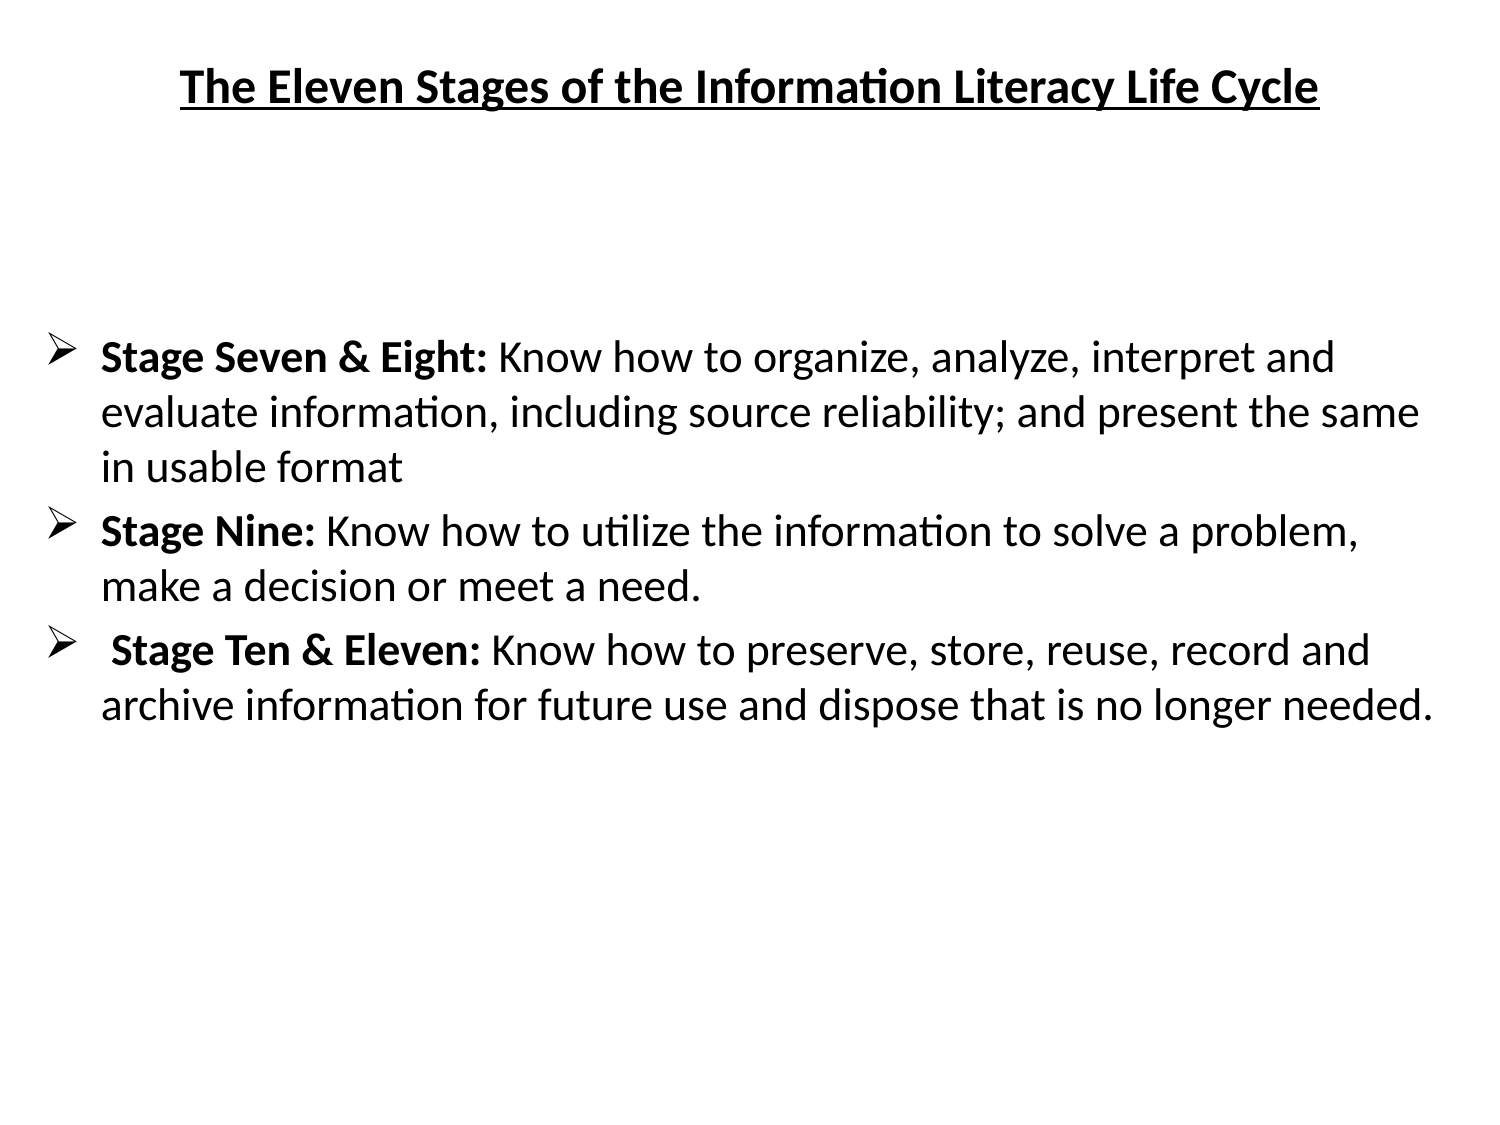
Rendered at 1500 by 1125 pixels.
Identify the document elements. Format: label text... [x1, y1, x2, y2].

list Stage Seven & Eight: Know how to organize, analyze, interpret and evaluate information, including source reliability; and present the same in usable format Stage Nine: Know how to utilize the information to solve a problem, make a decision or meet a need. Stage Ten & Eleven: Know how to preserve, store, reuse, record and archive information for future use and dispose that is no longer needed. [29, 255, 1471, 1093]
title The Eleven Stages of the Information Literacy Life Cycle [29, 30, 1459, 197]
